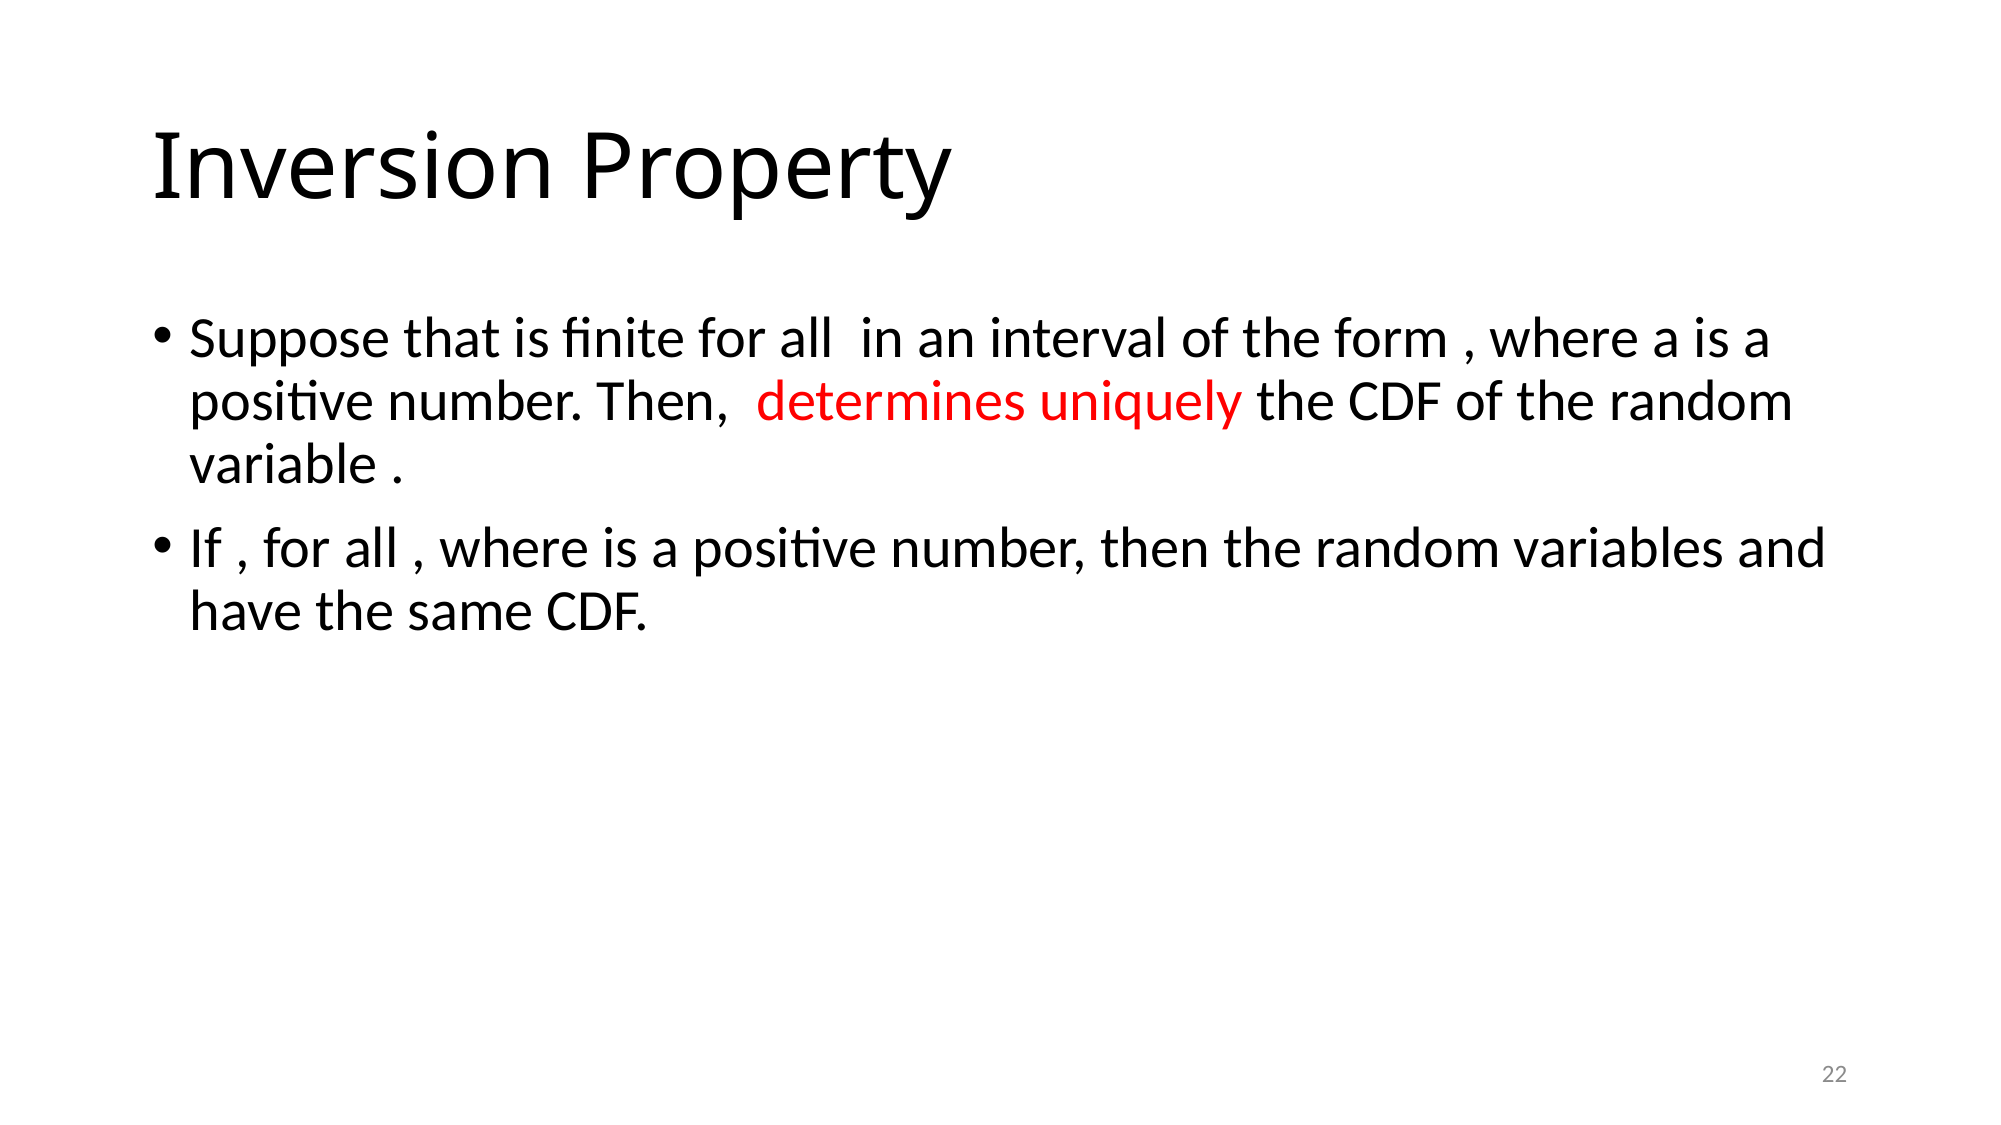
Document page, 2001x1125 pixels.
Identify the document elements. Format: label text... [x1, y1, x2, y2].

slide_number 22 [1412, 1042, 1863, 1103]
title Inversion Property [137, 59, 1863, 278]
